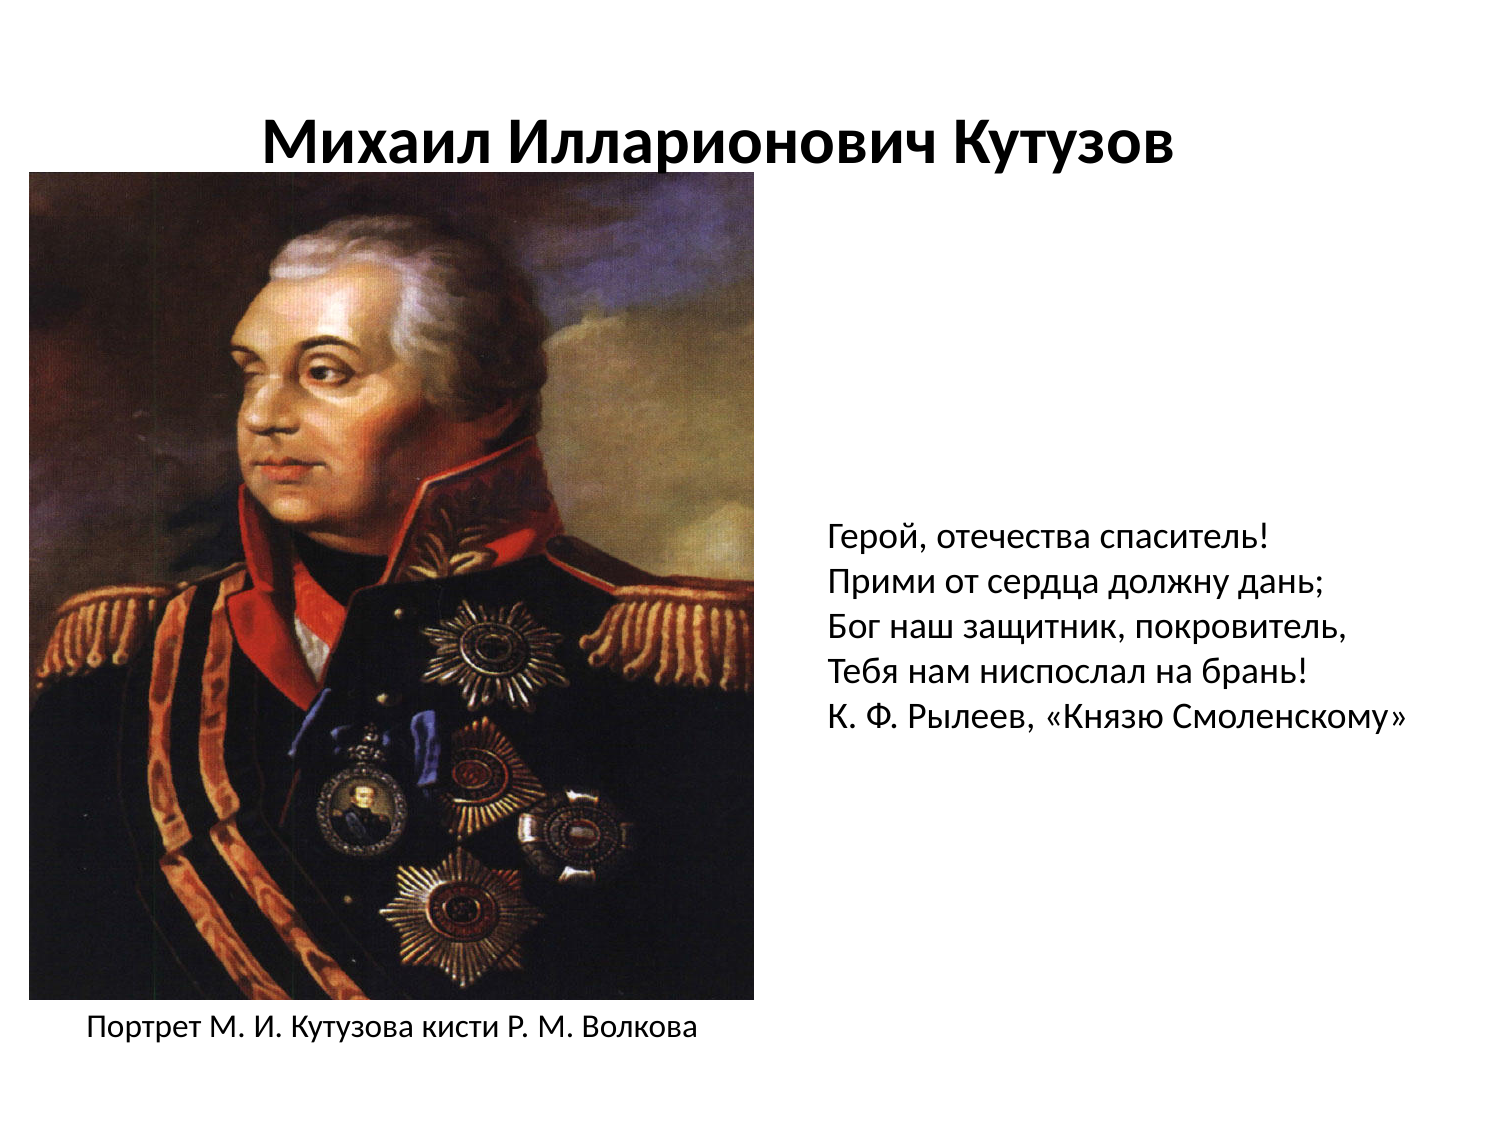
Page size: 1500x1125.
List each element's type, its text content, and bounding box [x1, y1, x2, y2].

picture [29, 172, 754, 1000]
text_box Михаил Илларионович Кутузов [29, 89, 1424, 185]
title Портрет М. И. Кутузова кисти Р. М. Волкова [30, 1006, 754, 1100]
text_box Герой, отечества спаситель! Прими от сердца должну дань; Бог наш защитник, покровитель, Тебя нам ниспослал на брань! К. Ф. Рылеев, «Князю Смоленскому» [812, 503, 1495, 744]
